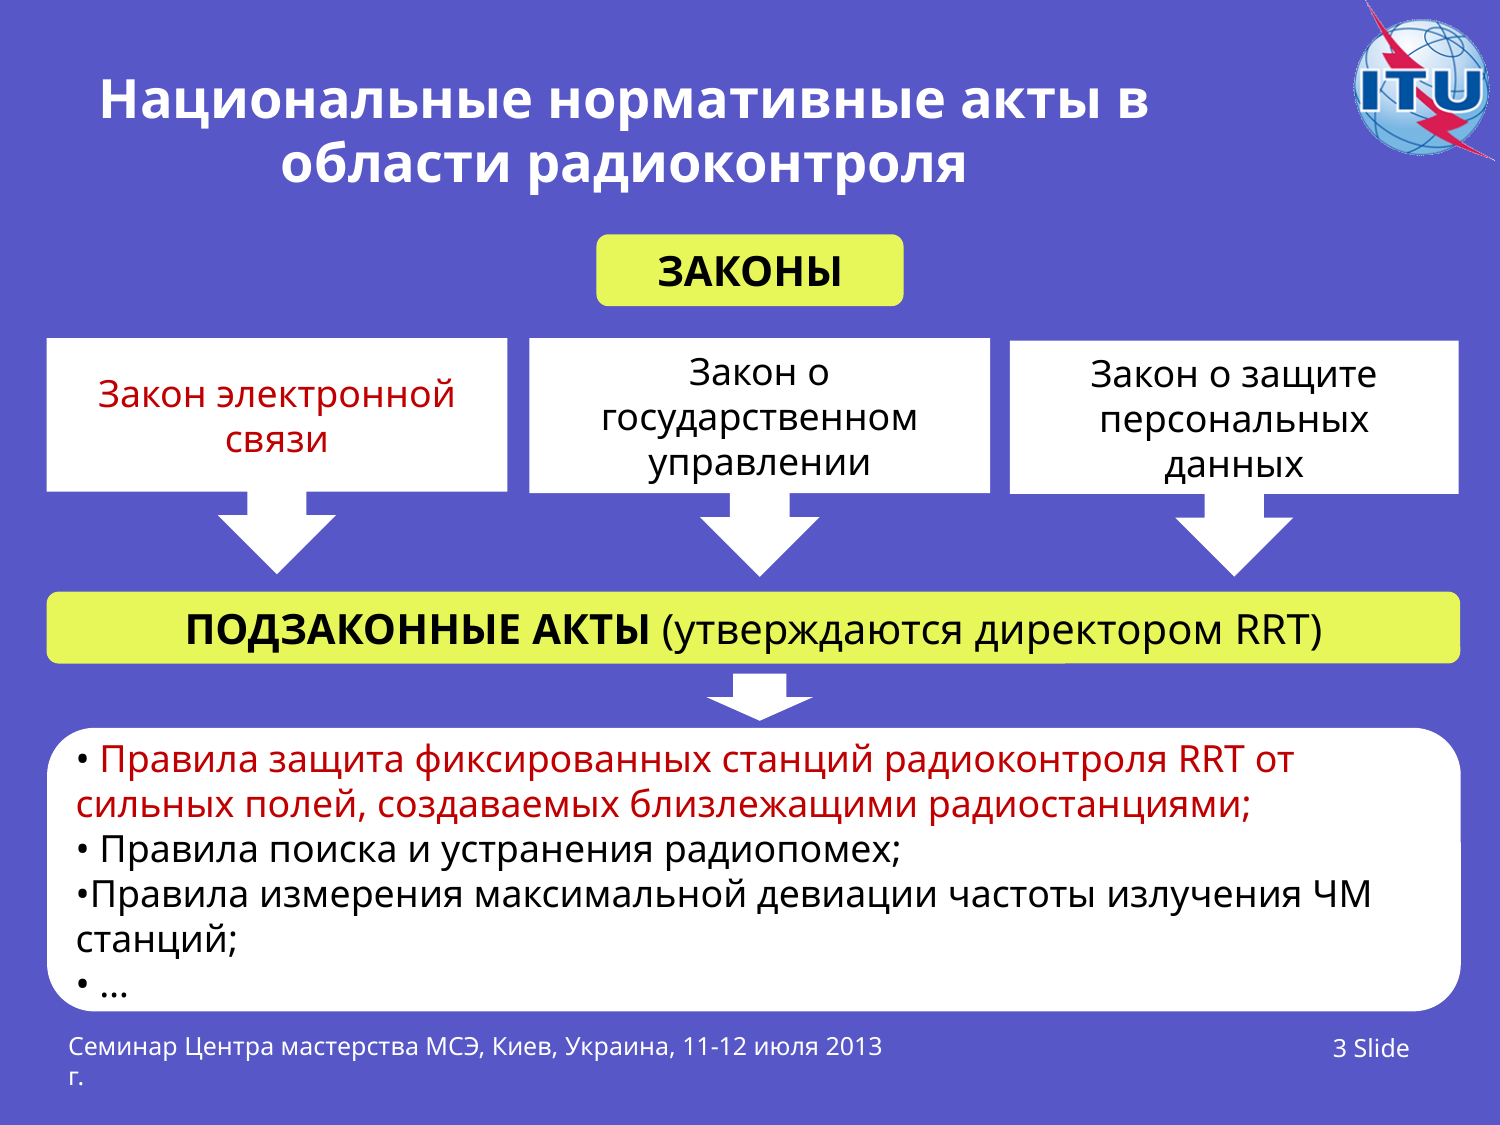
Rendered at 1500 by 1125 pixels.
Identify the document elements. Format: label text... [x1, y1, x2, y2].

text_box Закон о защите персональных данных [1007, 338, 1461, 579]
text_box Закон о государственном управлении [527, 335, 993, 579]
text_box [704, 671, 815, 723]
text_box • Правила защита фиксированных станций радиоконтроля RRT от сильных полей, создаваемых близлежащими радиостанциями; • Правила поиска и устранения радиопомех; •Правила измерения максимальной девиации частоты излучения ЧМ станций; • … [45, 725, 1463, 1014]
slide_number 3 Slide [1312, 1025, 1425, 1063]
text_box ЗАКОНЫ [594, 232, 906, 309]
text_box Закон электронной связи [44, 335, 510, 577]
text_box ПОДЗАКОННЫЕ АКТЫ (утверждаются директором RRT) [44, 589, 1463, 666]
title Национальные нормативные акты в области радиоконтроля [0, 66, 1250, 192]
footer Семинар Центра мастерства МСЭ, Киев, Украина, 11-12 июля 2013 г. [53, 1023, 904, 1073]
picture [1342, 0, 1500, 162]
